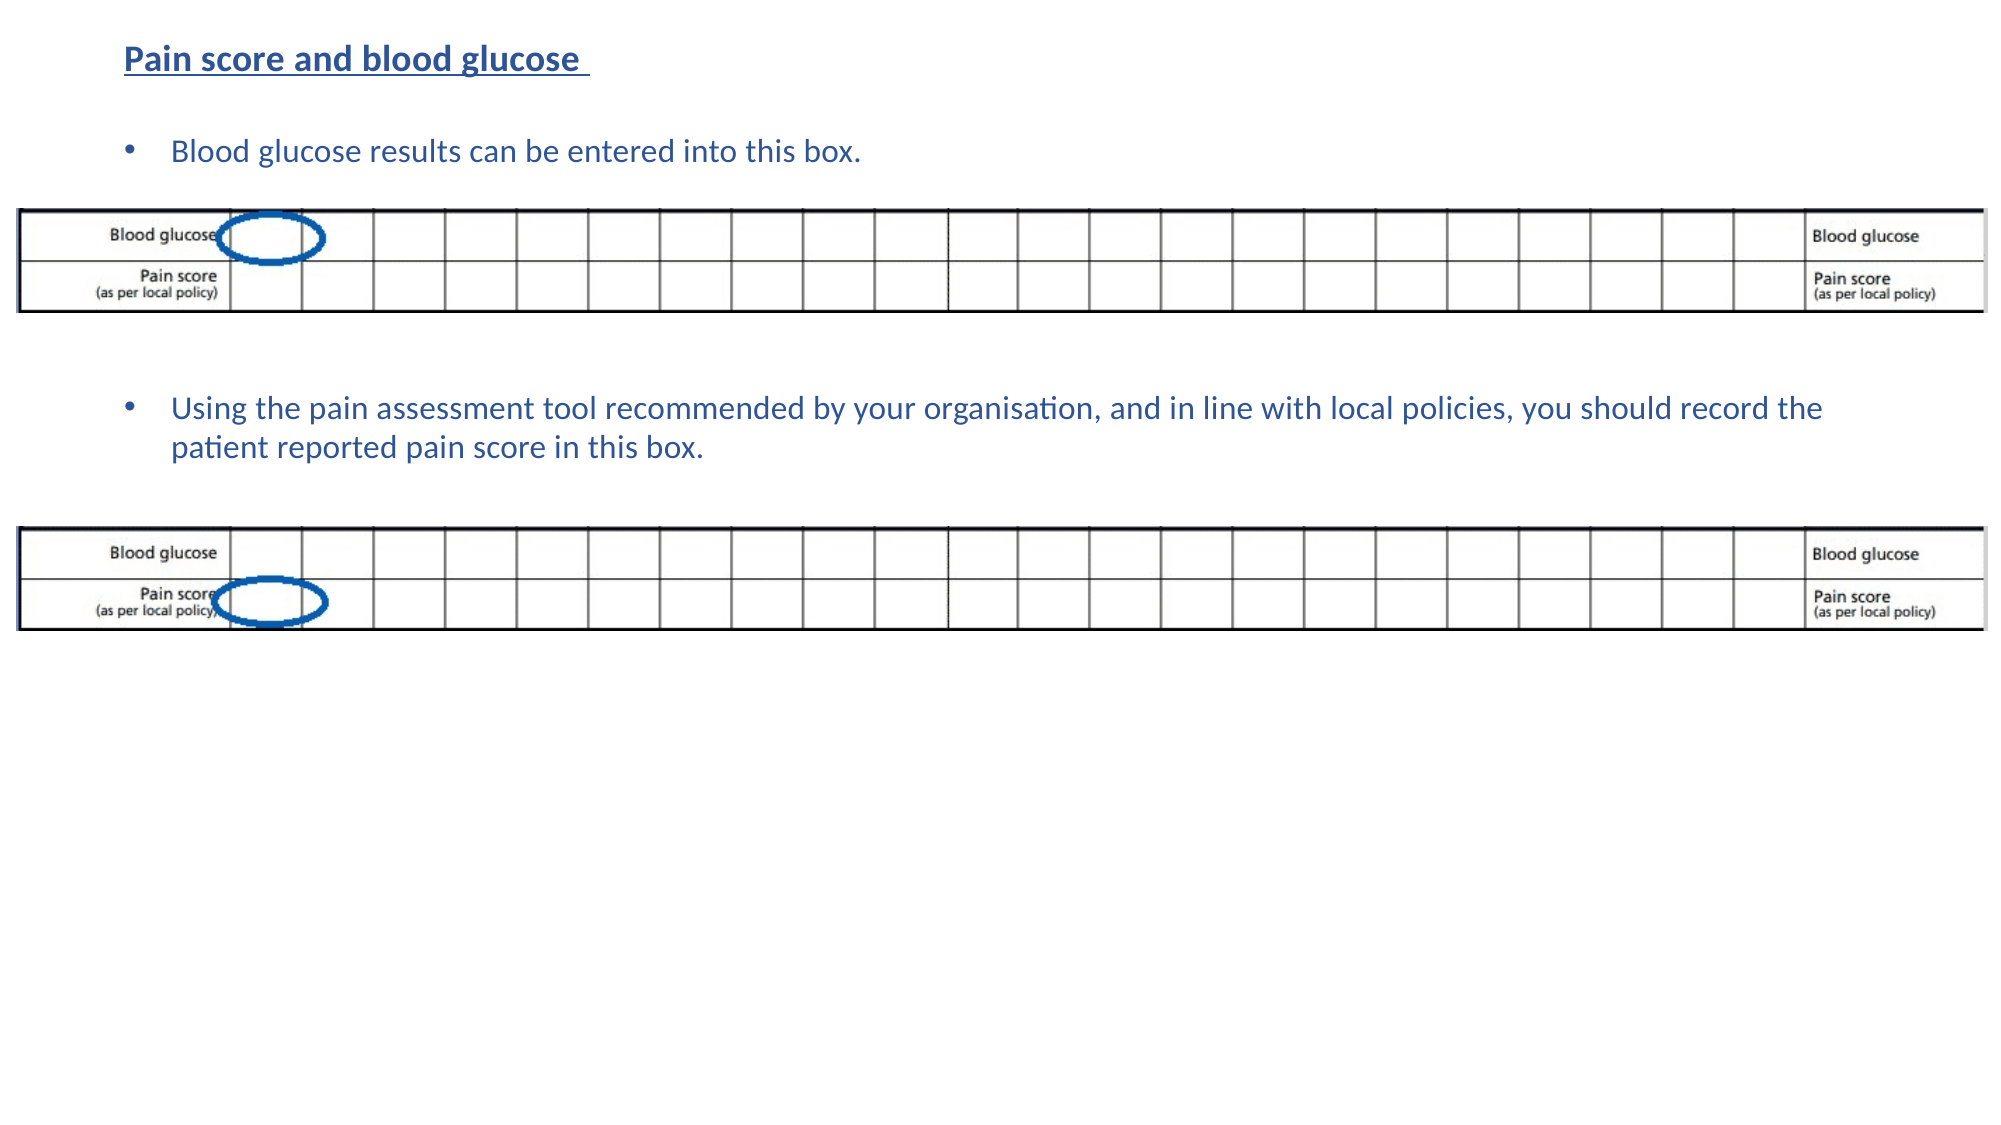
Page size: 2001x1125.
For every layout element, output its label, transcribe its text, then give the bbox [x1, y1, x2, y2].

text_box Pain score and blood glucose Blood glucose results can be entered into this box. Using the pain assessment tool recommended by your organisation, and in line with local policies, you should record the patient reported pain score in this box. [122, 30, 1852, 208]
text_box Pain score and blood glucose Blood glucose results can be entered into this box. Using the pain assessment tool recommended by your organisation, and in line with local policies, you should record the patient reported pain score in this box. [122, 313, 1852, 466]
picture [16, 526, 1988, 631]
picture [16, 208, 1988, 313]
